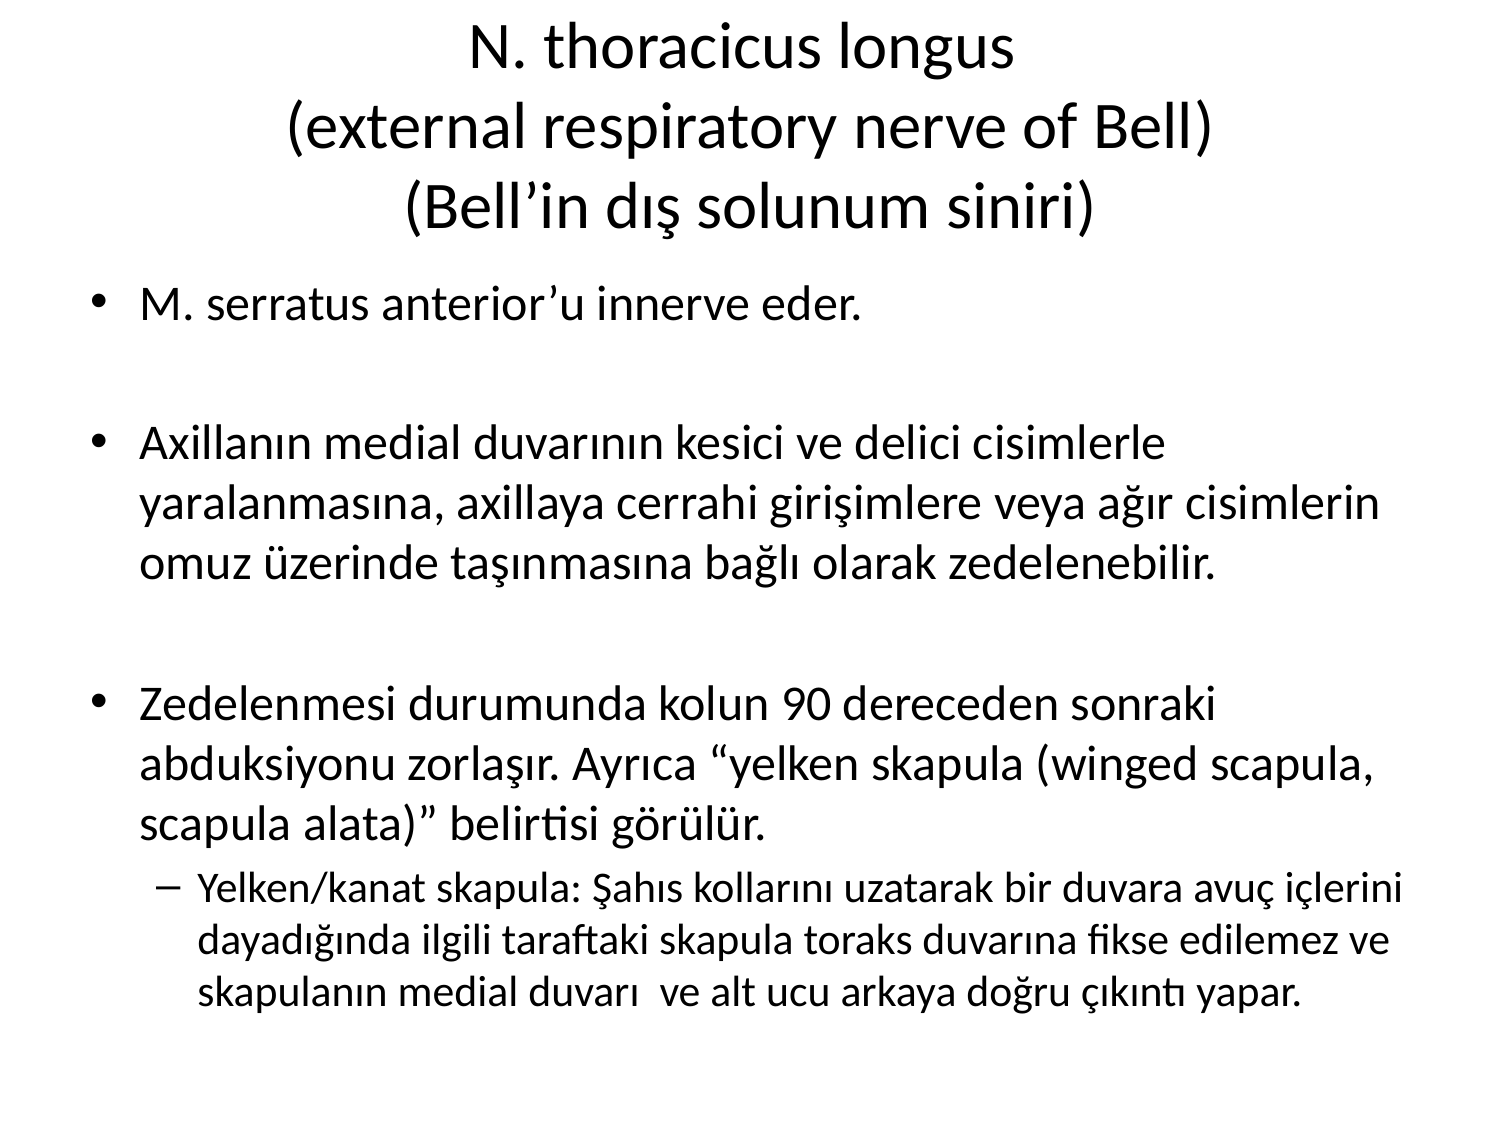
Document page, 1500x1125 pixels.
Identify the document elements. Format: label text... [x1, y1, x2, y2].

list M. serratus anterior’u innerve eder. Axillanın medial duvarının kesici ve delici cisimlerle yaralanmasına, axillaya cerrahi girişimlere veya ağır cisimlerin omuz üzerinde taşınmasına bağlı olarak zedelenebilir. Zedelenmesi durumunda kolun 90 dereceden sonraki abduksiyonu zorlaşır. Ayrıca “yelken skapula (winged scapula, scapula alata)” belirtisi görülür. Yelken/kanat skapula: Şahıs kollarını uzatarak bir duvara avuç içlerini dayadığında ilgili taraftaki skapula toraks duvarına fikse edilemez ve skapulanın medial duvarı ve alt ucu arkaya doğru çıkıntı yapar. [75, 262, 1425, 1083]
title N. thoracicus longus (external respiratory nerve of Bell) (Bell’in dış solunum siniri) [75, 0, 1425, 244]
